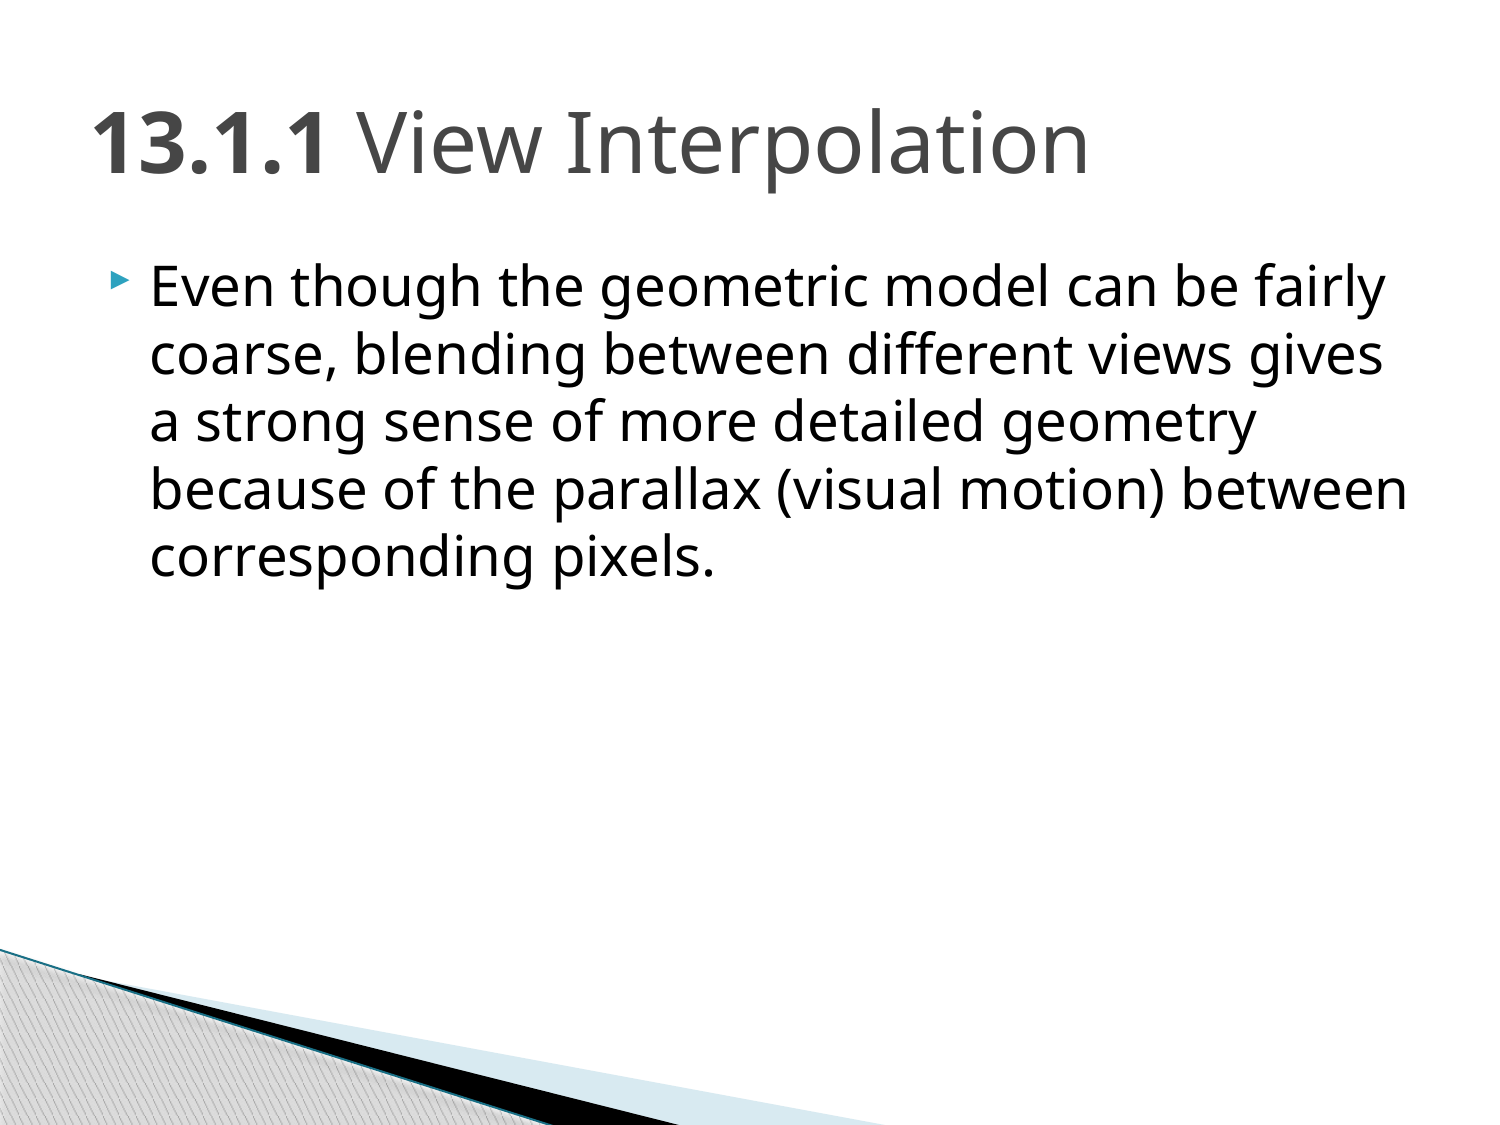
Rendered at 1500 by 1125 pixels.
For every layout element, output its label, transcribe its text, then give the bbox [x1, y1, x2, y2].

title 13.1.1 View Interpolation [75, 45, 1425, 233]
list Even though the geometric model can be fairly coarse, blending between different views gives a strong sense of more detailed geometry because of the parallax (visual motion) between corresponding pixels. [75, 243, 1425, 986]
